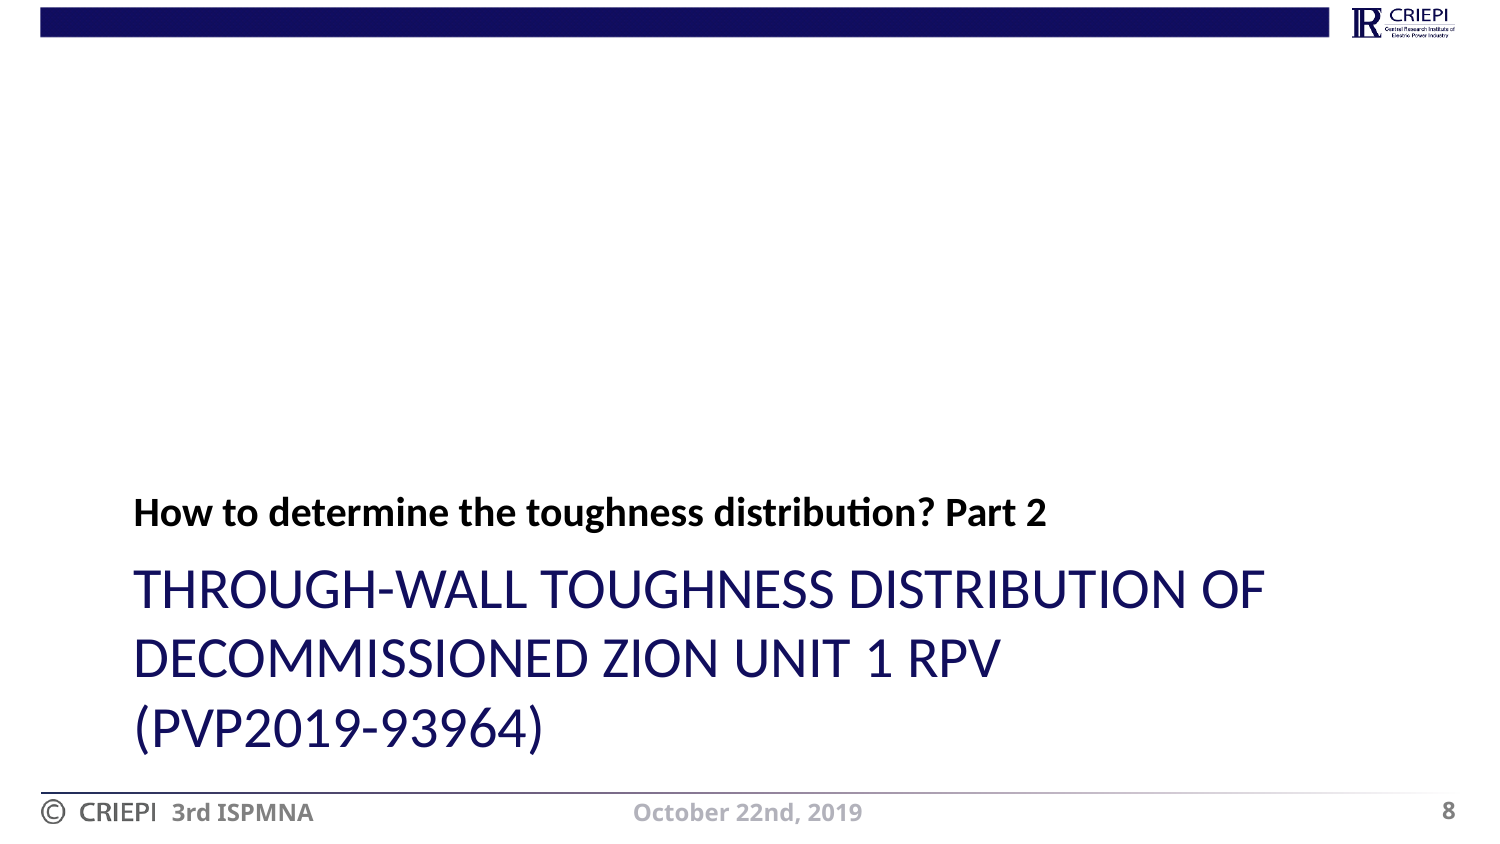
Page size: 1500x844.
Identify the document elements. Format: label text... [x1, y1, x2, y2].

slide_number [632, 789, 923, 835]
picture [39, 6, 1331, 39]
title Through-wall toughness distribution of decommissioned Zion Unit 1 RPV (PVP2019-93964) [118, 543, 1394, 710]
list How to determine the toughness distribution? Part 2 [118, 357, 1394, 543]
slide_number 8 [1120, 788, 1471, 834]
picture [41, 799, 155, 824]
picture [1352, 8, 1455, 38]
footer 3rd ISPMNA [156, 789, 632, 835]
